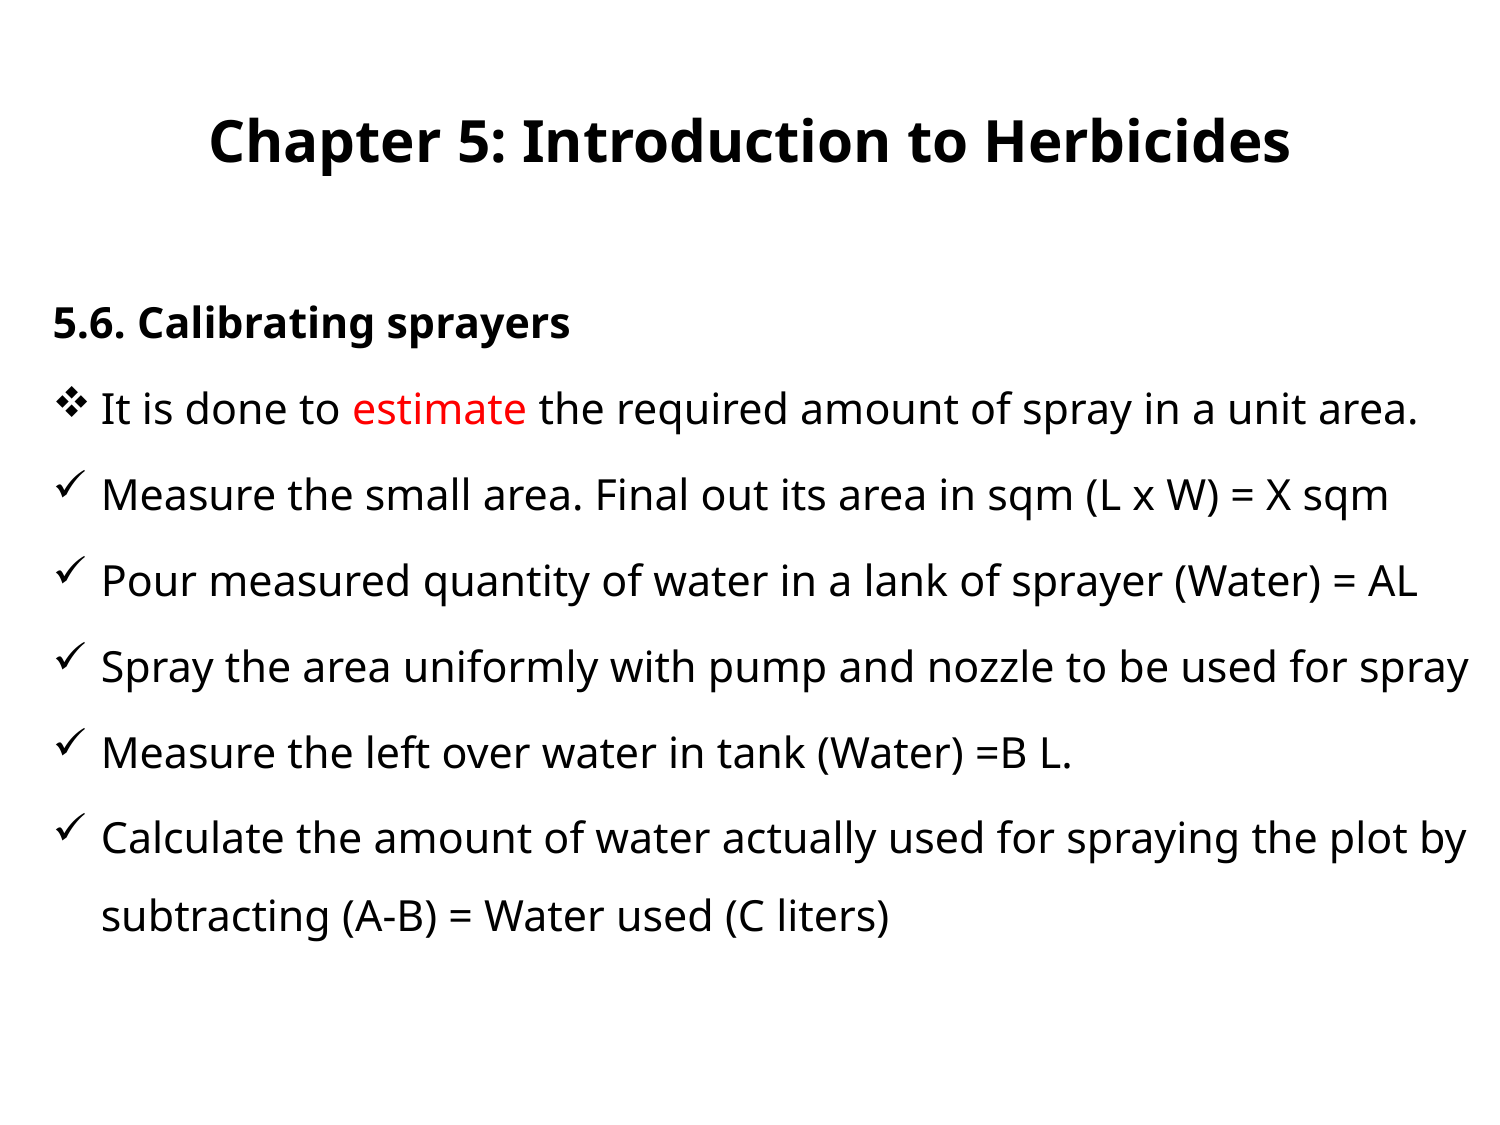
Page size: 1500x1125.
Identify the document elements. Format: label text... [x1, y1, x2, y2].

title Chapter 5: Introduction to Herbicides [75, 45, 1425, 233]
list 5.6. Calibrating sprayers It is done to estimate the required amount of spray in a unit area. Measure the small area. Final out its area in sqm (L x W) = X sqm Pour measured quantity of water in a lank of sprayer (Water) = AL Spray the area uniformly with pump and nozzle to be used for spray Measure the left over water in tank (Water) =B L. Calculate the amount of water actually used for spraying the plot by subtracting (A-B) = Water used (C liters) [37, 262, 1500, 1125]
